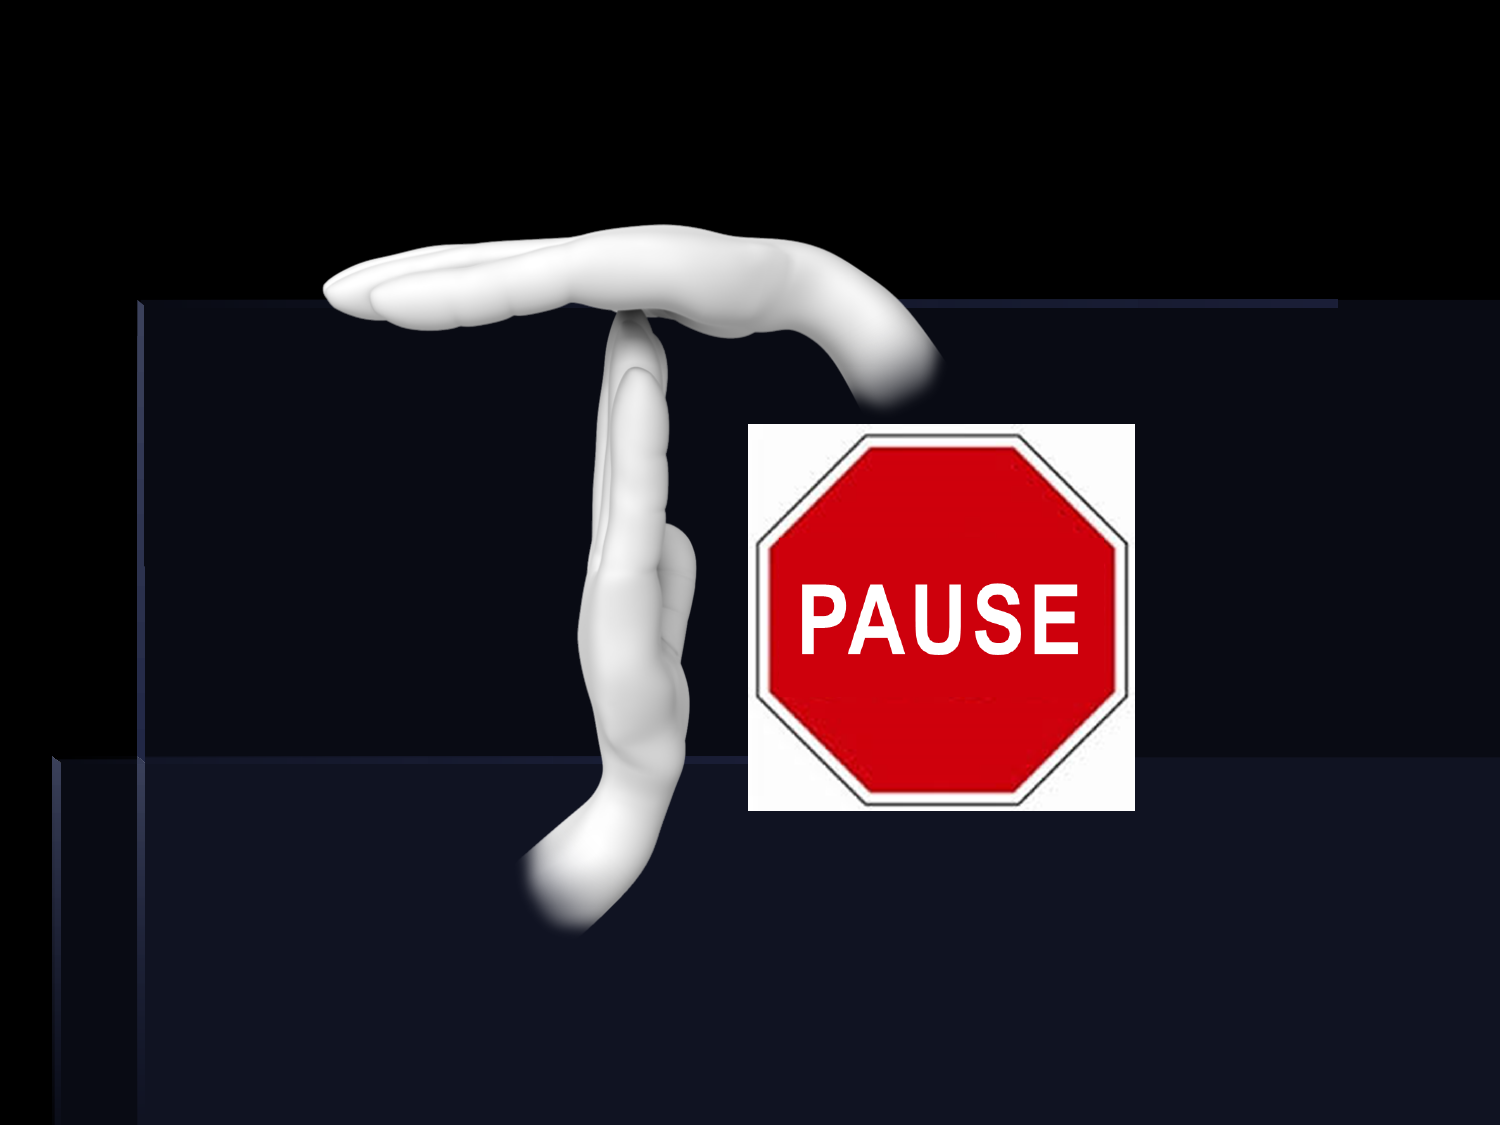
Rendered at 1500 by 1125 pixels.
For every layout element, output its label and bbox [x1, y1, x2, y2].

picture [292, 187, 1144, 996]
